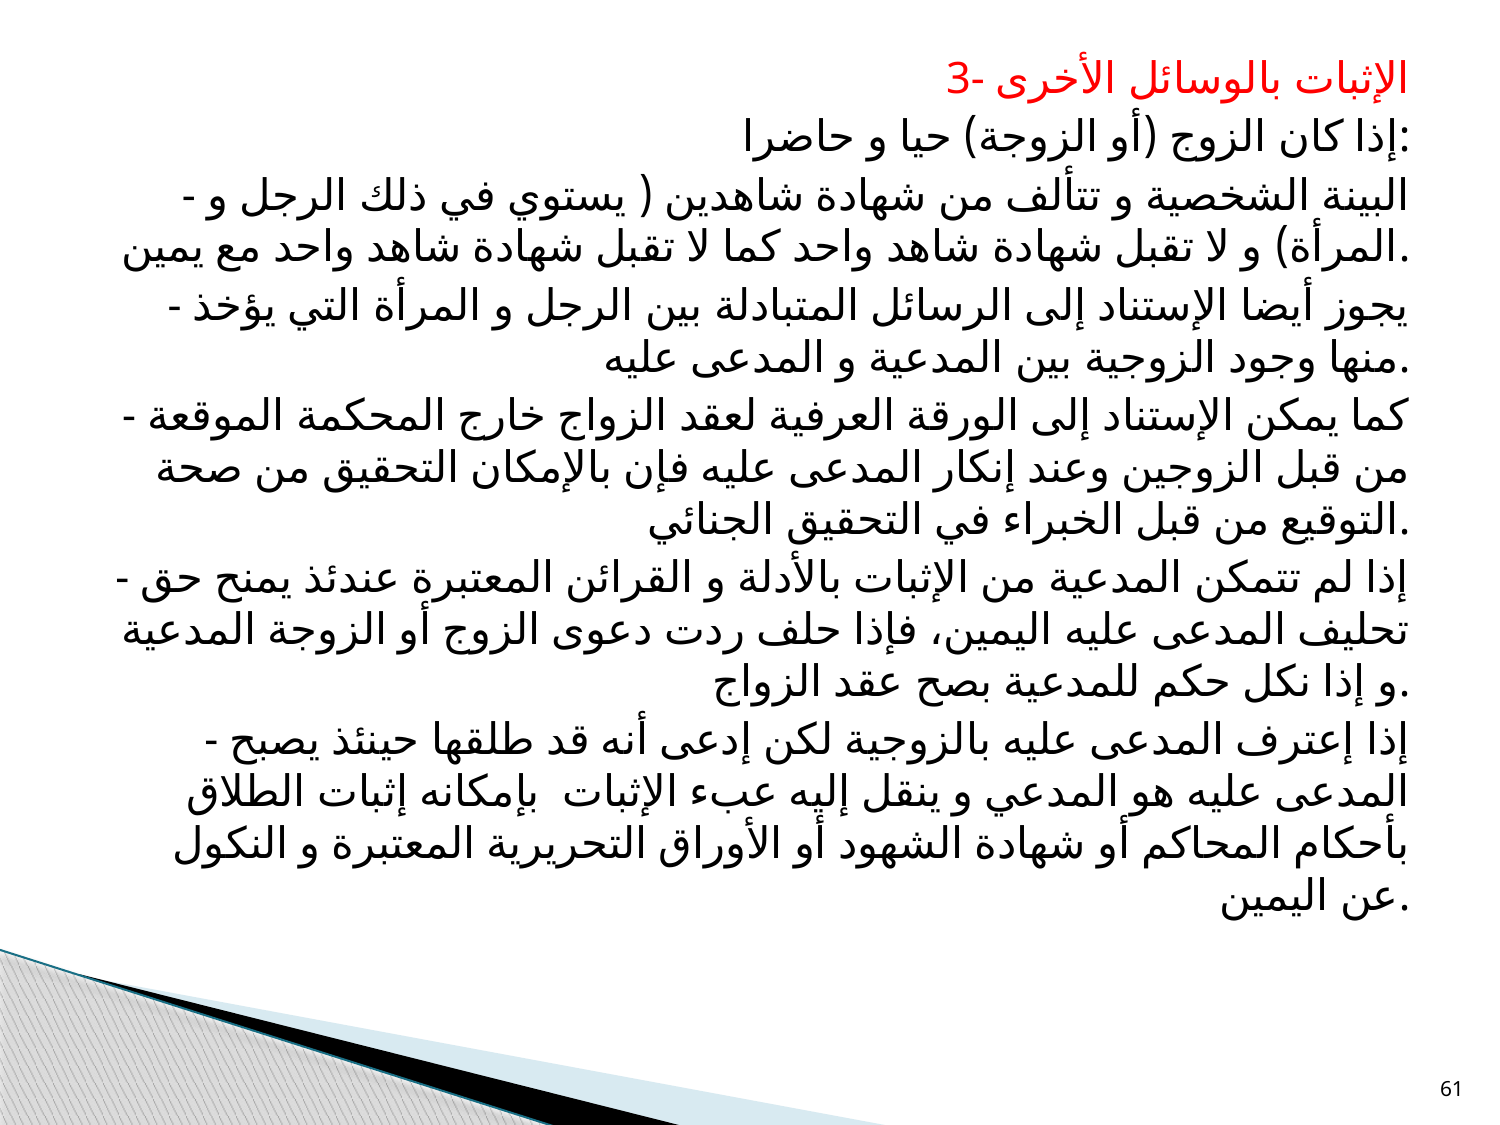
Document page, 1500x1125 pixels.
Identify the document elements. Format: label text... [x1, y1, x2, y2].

slide_number 61 [1418, 1051, 1479, 1112]
list 3- الإثبات بالوسائل الأخرى إذا كان الزوج (أو الزوجة) حيا و حاضرا: - البينة الشخصية و تتألف من شهادة شاهدين ( يستوي في ذلك الرجل و المرأة) و لا تقبل شهادة شاهد واحد كما لا تقبل شهادة شاهد واحد مع يمين. - يجوز أيضا الإستناد إلى الرسائل المتبادلة بين الرجل و المرأة التي يؤخذ منها وجود الزوجية بين المدعية و المدعى عليه. - كما يمكن الإستناد إلى الورقة العرفية لعقد الزواج خارج المحكمة الموقعة من قبل الزوجين وعند إنكار المدعى عليه فإن بالإمكان التحقيق من صحة التوقيع من قبل الخبراء في التحقيق الجنائي. - إذا لم تتمكن المدعية من الإثبات بالأدلة و القرائن المعتبرة عندئذ يمنح حق تحليف المدعى عليه اليمين، فإذا حلف ردت دعوى الزوج أو الزوجة المدعية و إذا نكل حكم للمدعية بصح عقد الزواج. - إذا إعترف المدعى عليه بالزوجية لكن إدعى أنه قد طلقها حينئذ يصبح المدعى عليه هو المدعي و ينقل إليه عبء الإثبات بإمكانه إثبات الطلاق بأحكام المحاكم أو شهادة الشهود أو الأوراق التحريرية المعتبرة و النكول عن اليمين. [75, 42, 1425, 986]
